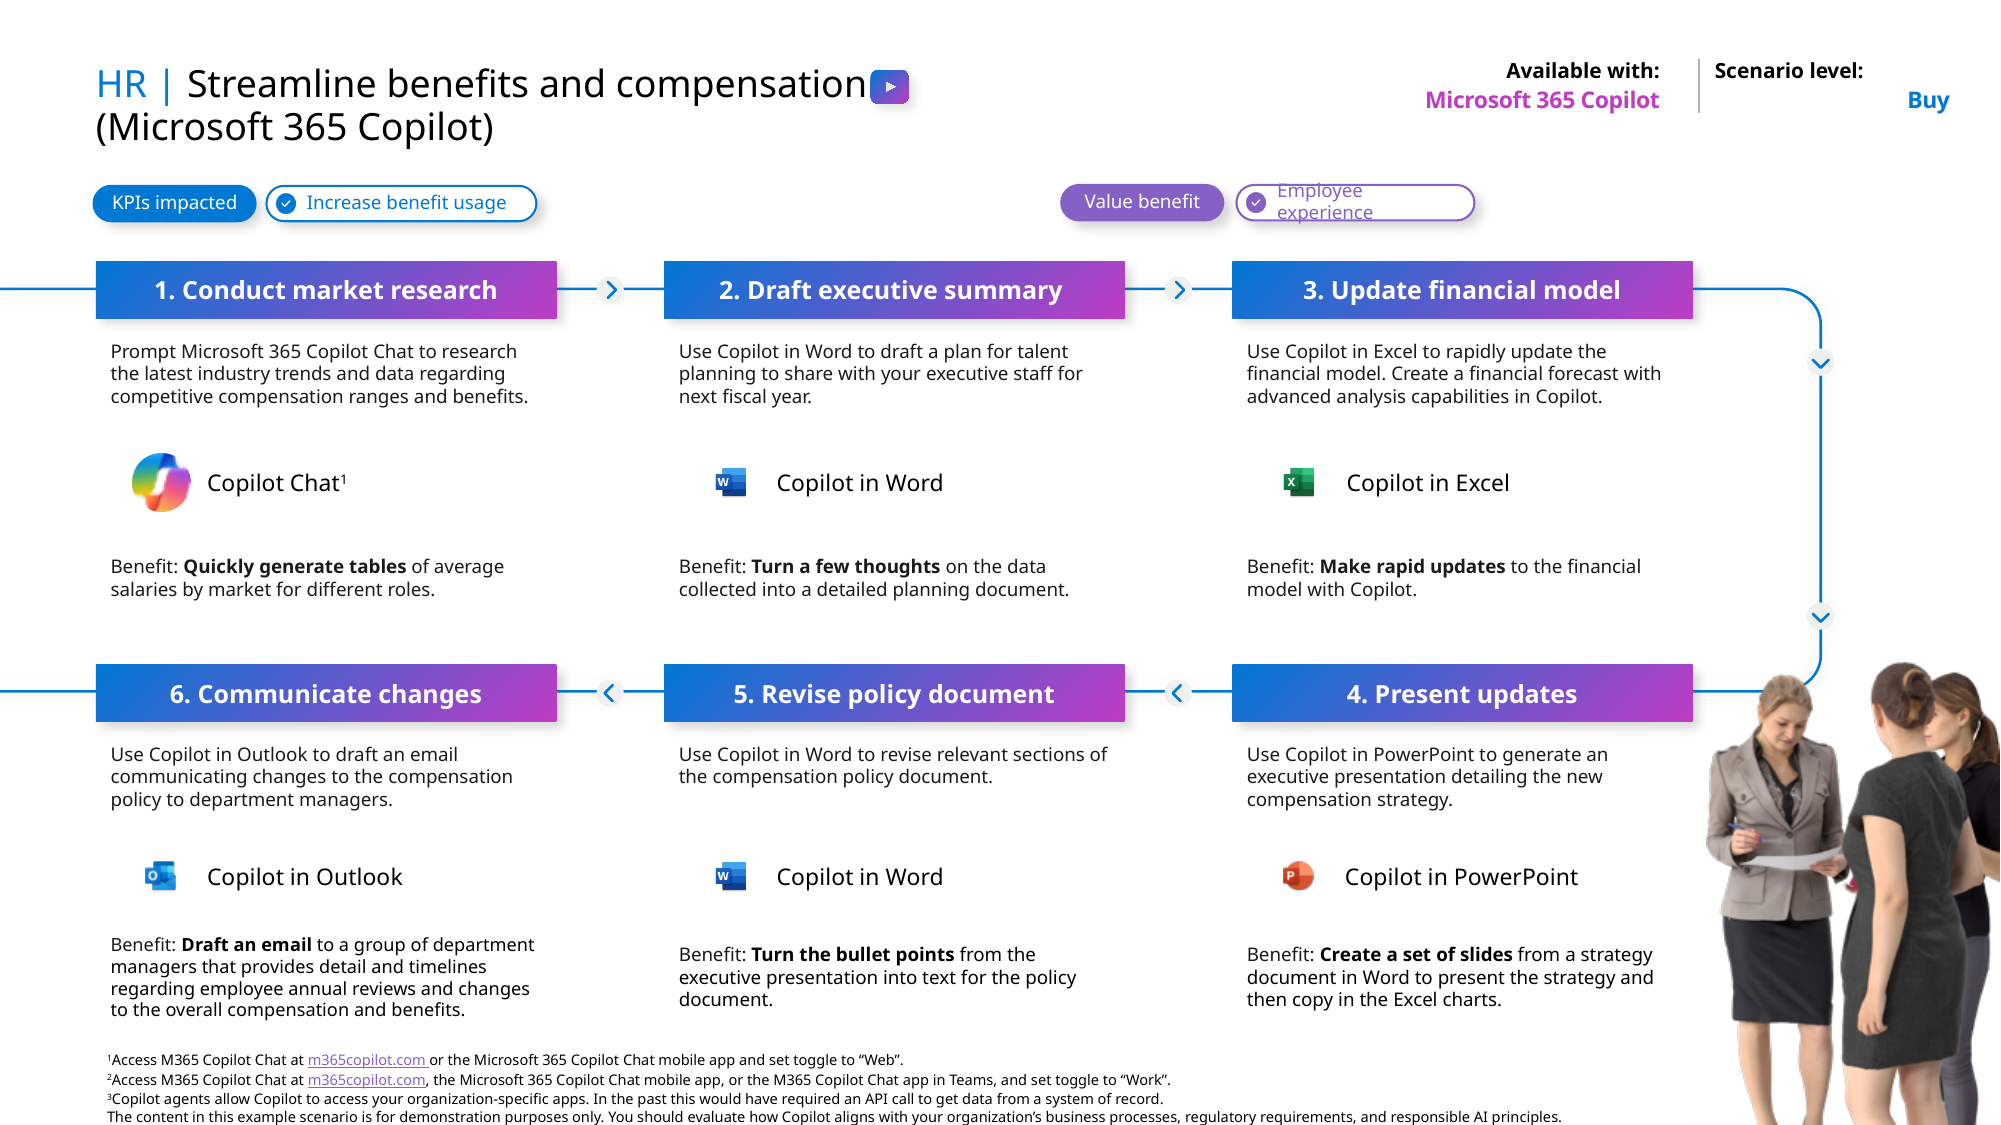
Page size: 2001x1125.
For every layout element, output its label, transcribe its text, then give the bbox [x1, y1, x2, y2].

title HR | Streamline benefits and compensation (Microsoft 365 Copilot) [95, 63, 883, 150]
list 4. Present updates [1232, 664, 1692, 722]
list 2. Draft executive summary [664, 261, 1125, 319]
text_box KPIs impacted [92, 185, 257, 222]
list Benefit: Turn a few thoughts on the data collected into a detailed planning document. [663, 525, 1126, 630]
list Microsoft 365 Copilot [1069, 85, 1660, 114]
text_box Value benefit [1060, 184, 1225, 222]
picture [1692, 645, 2000, 1125]
list Use Copilot in PowerPoint to generate an executive presentation detailing the new compensation strategy. [1232, 736, 1692, 840]
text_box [1236, 184, 1475, 221]
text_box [131, 845, 518, 906]
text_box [701, 452, 1088, 513]
list Use Copilot in Word to revise relevant sections of the compensation policy document. [664, 736, 1125, 840]
list 1. Conduct market research [95, 261, 557, 319]
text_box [1269, 845, 1656, 906]
list Use Copilot in Outlook to draft an email communicating changes to the compensation policy to department managers. [95, 736, 557, 840]
list Buy [1711, 85, 1950, 115]
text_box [131, 452, 518, 513]
list Benefit: Turn the bullet points from the executive presentation into text for the policy document. [663, 924, 1126, 1029]
list 3. Update financial model [1232, 261, 1693, 319]
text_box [701, 845, 1088, 906]
list Use Copilot in Word to draft a plan for talent planning to share with your executive staff for next fiscal year. [664, 333, 1125, 437]
text_box [870, 70, 909, 104]
list 5. Revise policy document [664, 664, 1125, 722]
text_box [1269, 452, 1658, 513]
list Benefit: Make rapid updates to the financial model with Copilot. [1231, 525, 1694, 630]
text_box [266, 185, 537, 222]
list Prompt Microsoft 365 Copilot Chat to research the latest industry trends and data regarding competitive compensation ranges and benefits. [95, 333, 557, 437]
list Use Copilot in Excel to rapidly update the financial model. Create a financial forecast with advanced analysis capabilities in Copilot. [1232, 333, 1693, 437]
list Benefit: Create a set of slides from a strategy document in Word to present the strategy and then copy in the Excel charts. [1231, 924, 1692, 1029]
list Benefit: Quickly generate tables of average salaries by market for different roles. [95, 525, 557, 630]
list Benefit: Draft an email to a group of department managers that provides detail and timelines regarding employee annual reviews and changes to the overall compensation and benefits. [95, 924, 557, 1029]
list 6. Communicate changes [95, 664, 557, 722]
